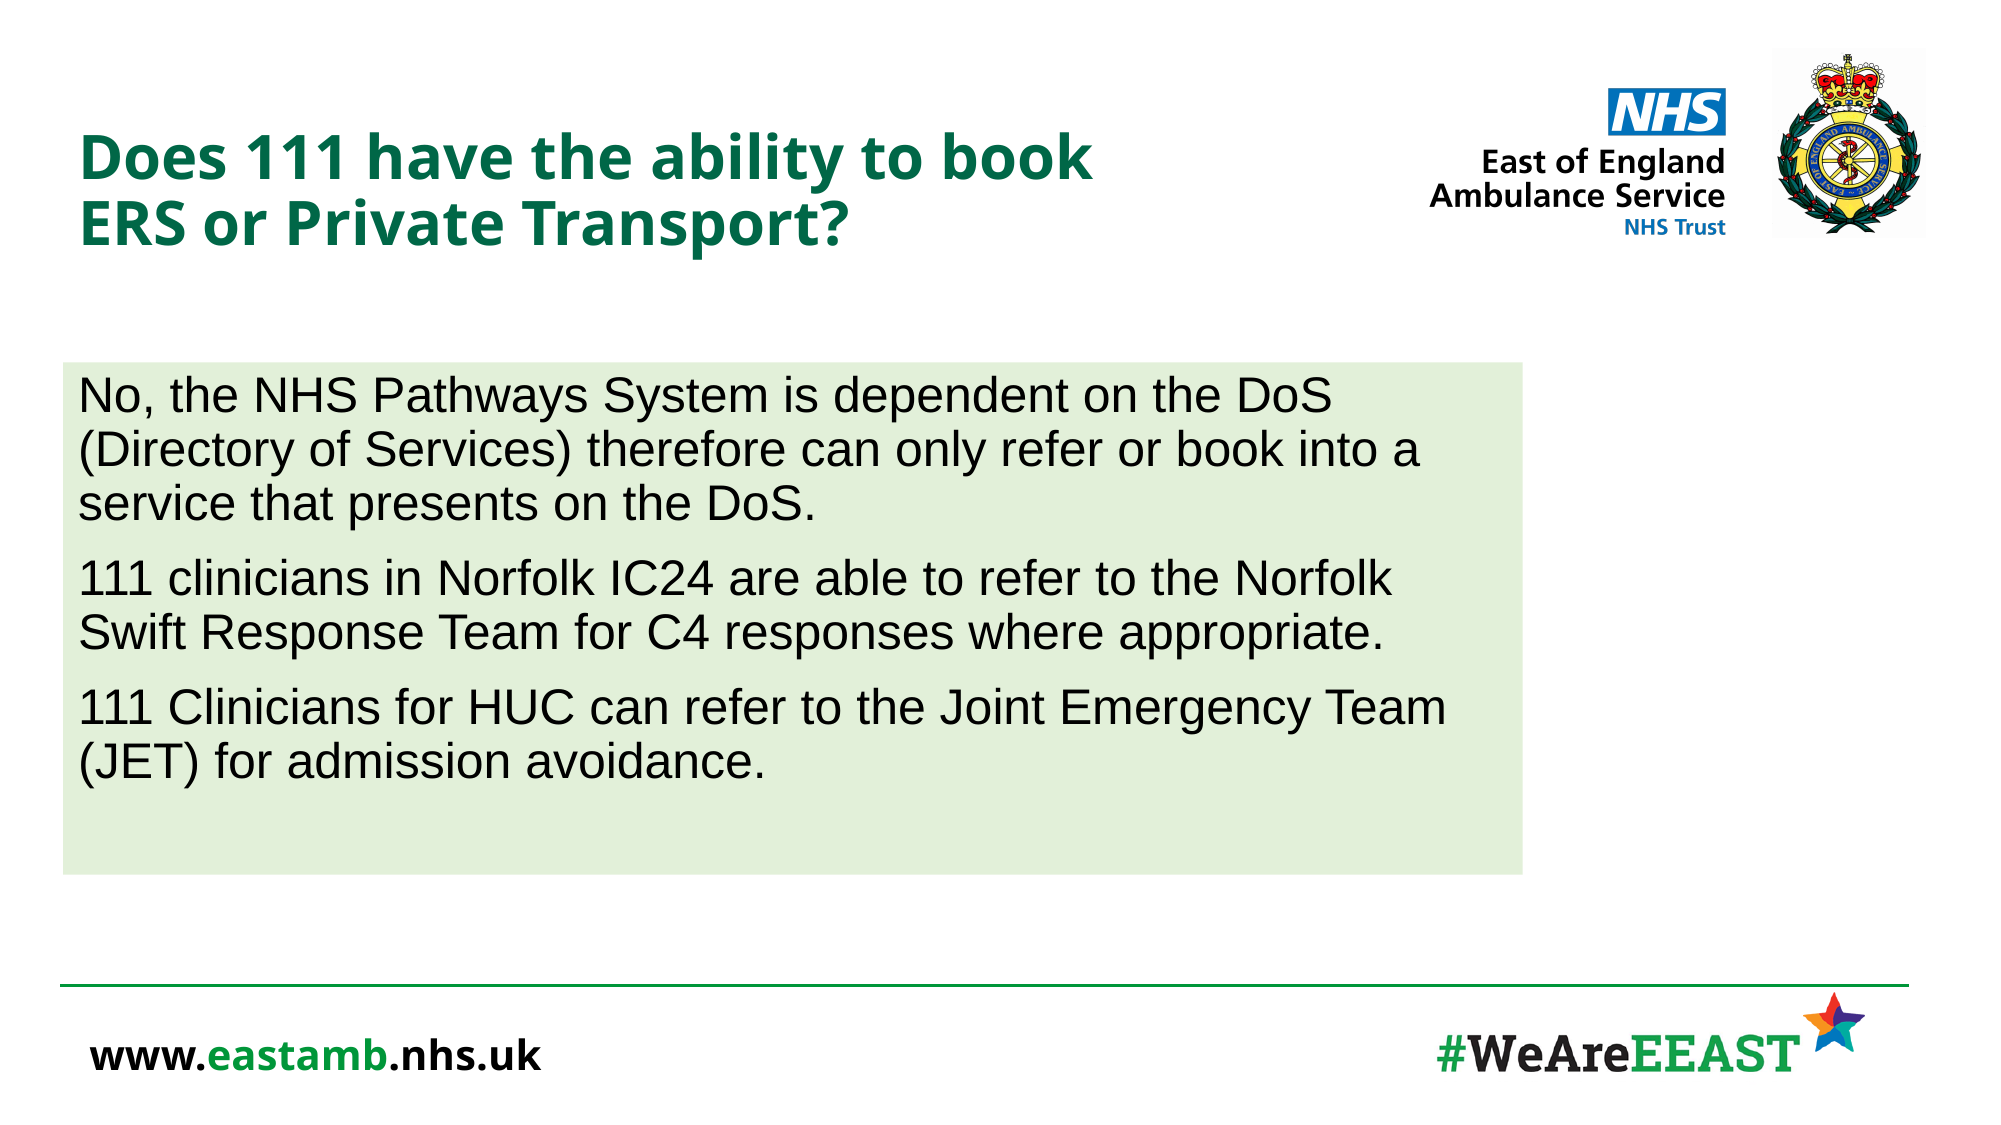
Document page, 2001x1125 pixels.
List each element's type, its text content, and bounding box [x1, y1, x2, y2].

picture [1772, 48, 1926, 238]
picture [1427, 992, 1865, 1087]
picture [1412, 45, 1743, 278]
subtitle No, the NHS Pathways System is dependent on the DoS (Directory of Services) therefore can only refer or book into a service that presents on the DoS. 111 clinicians in Norfolk IC24 are able to refer to the Norfolk Swift Response Team for C4 responses where appropriate. 111 Clinicians for HUC can refer to the Joint Emergency Team (JET) for admission avoidance. [63, 362, 1523, 875]
title Does 111 have the ability to book ERS or Private Transport? [63, 117, 1221, 268]
